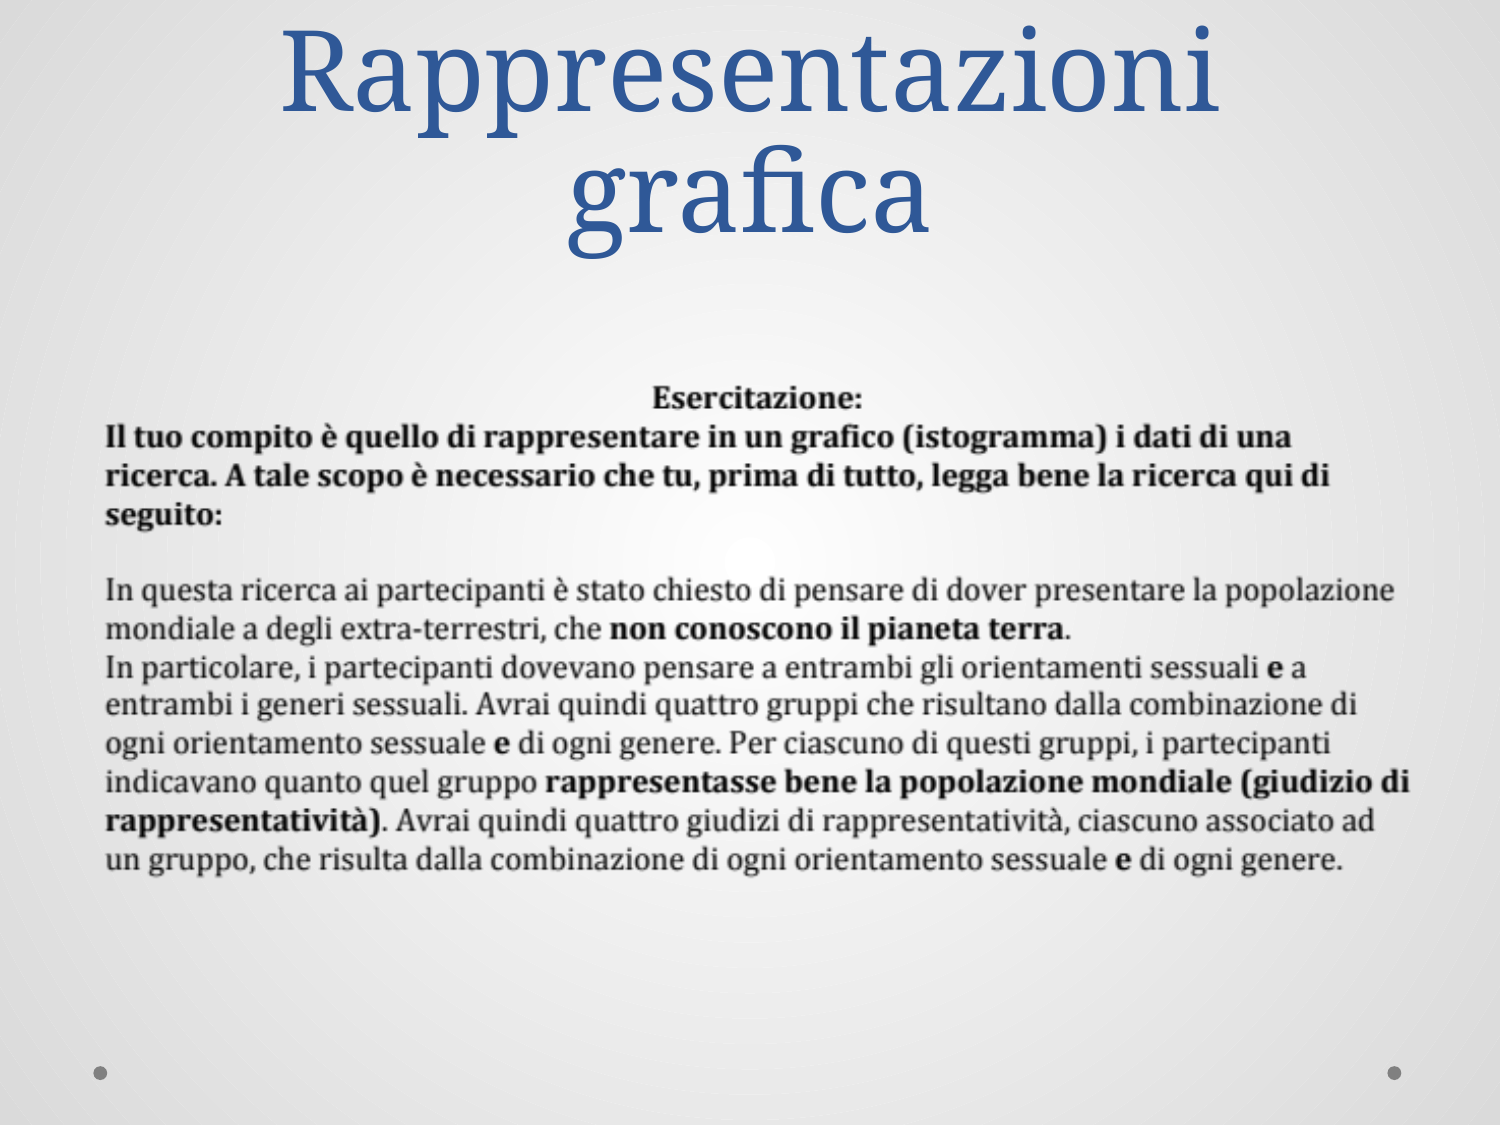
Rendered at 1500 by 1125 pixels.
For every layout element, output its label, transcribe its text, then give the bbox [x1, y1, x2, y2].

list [74, 262, 1426, 1006]
title Rappresentazioni grafica [75, 0, 1425, 261]
